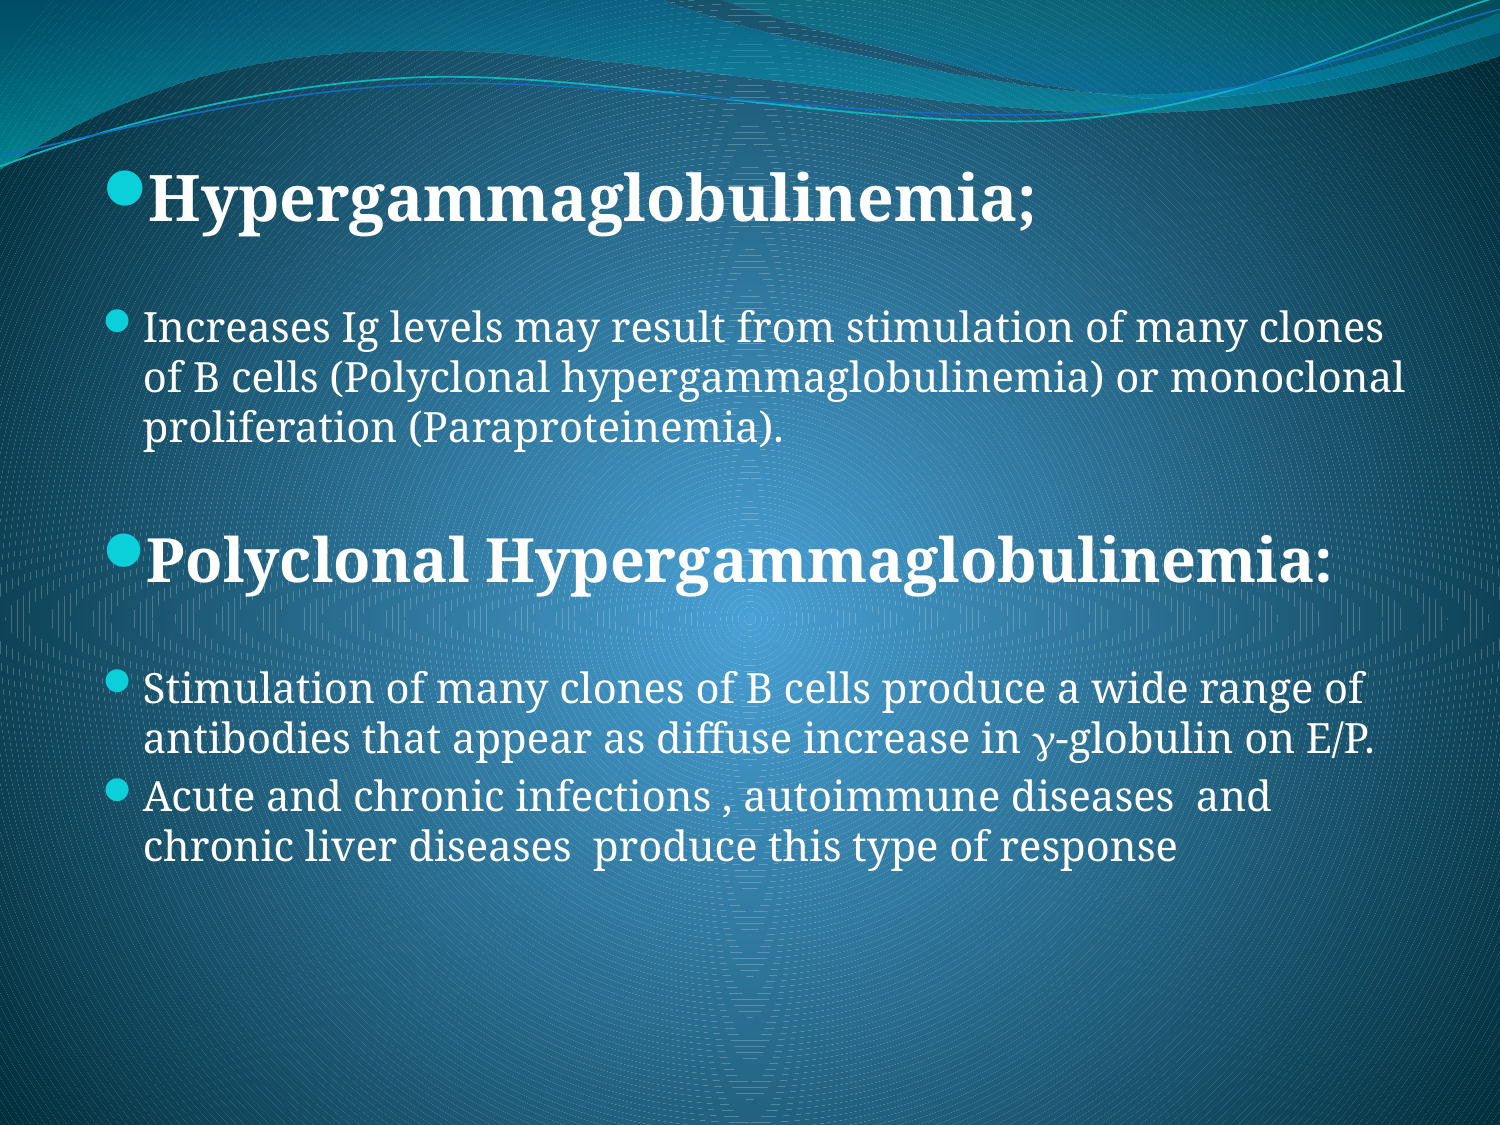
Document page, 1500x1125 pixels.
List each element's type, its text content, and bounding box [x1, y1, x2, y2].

list Hypergammaglobulinemia; Increases Ig levels may result from stimulation of many clones of B cells (Polyclonal hypergammaglobulinemia) or monoclonal proliferation (Paraproteinemia). Polyclonal Hypergammaglobulinemia: Stimulation of many clones of B cells produce a wide range of antibodies that appear as diffuse increase in -globulin on E/P. Acute and chronic infections , autoimmune diseases and chronic liver diseases produce this type of response [87, 149, 1438, 893]
